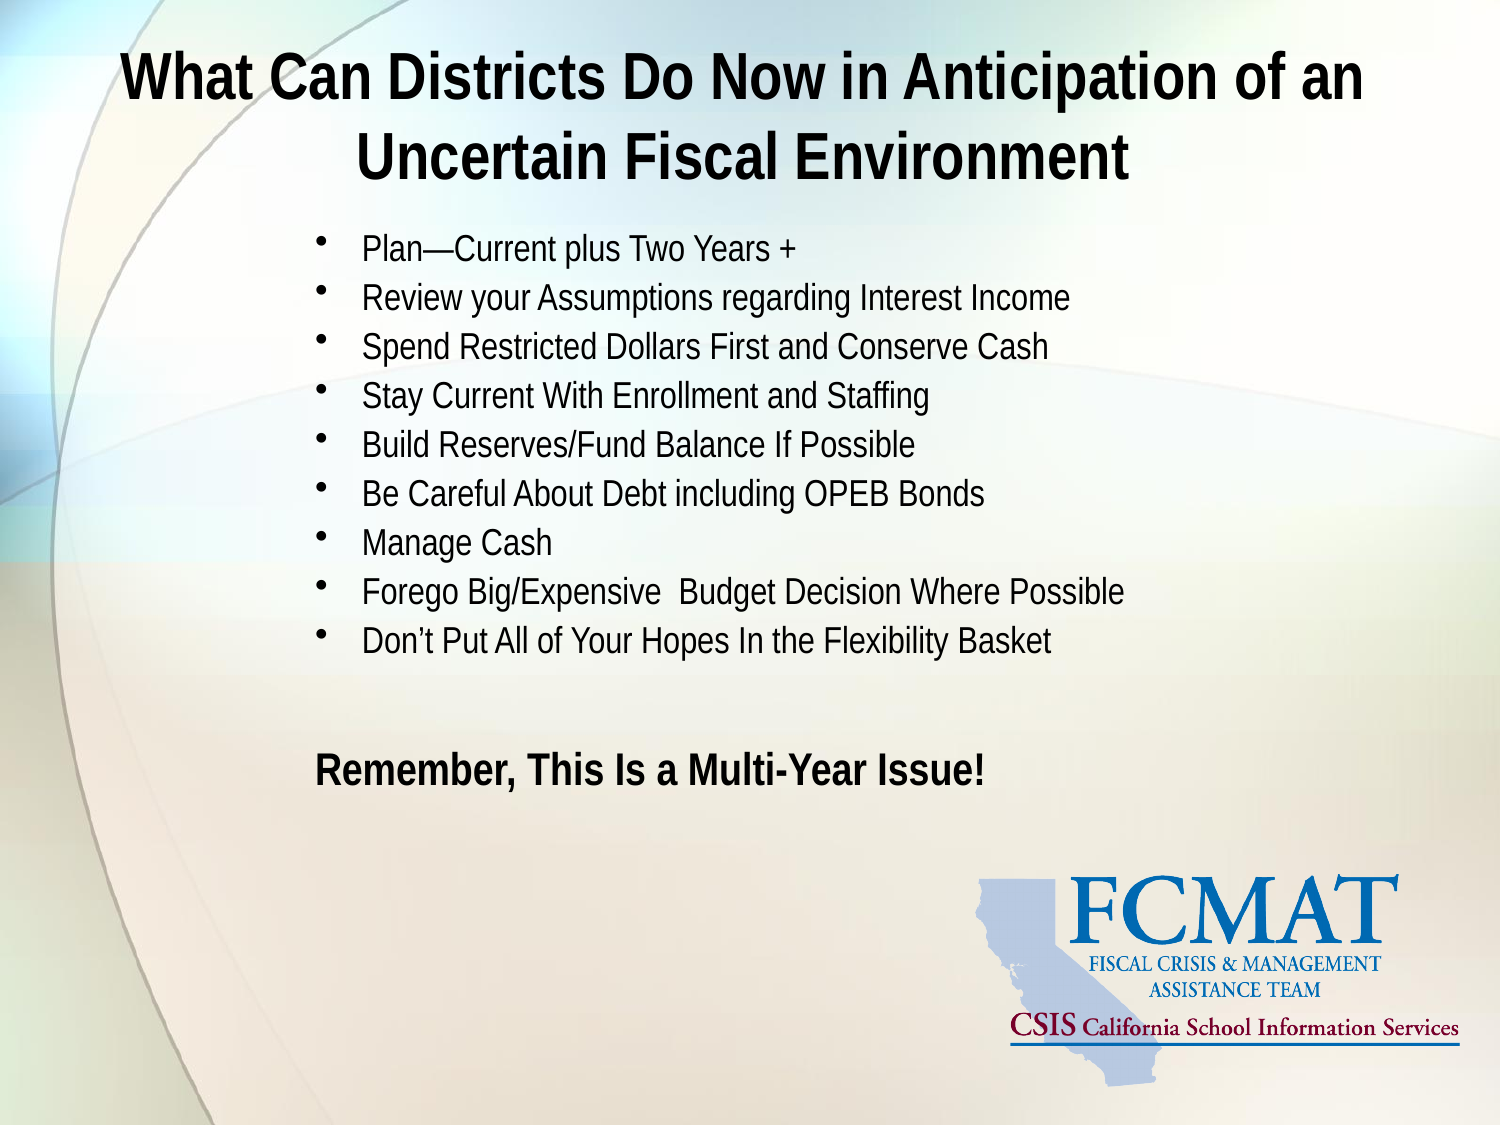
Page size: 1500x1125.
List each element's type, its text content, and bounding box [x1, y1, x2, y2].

picture [0, 0, 1500, 1125]
list Plan—Current plus Two Years + Review your Assumptions regarding Interest Income Spend Restricted Dollars First and Conserve Cash Stay Current With Enrollment and Staffing Build Reserves/Fund Balance If Possible Be Careful About Debt including OPEB Bonds Manage Cash Forego Big/Expensive Budget Decision Where Possible Don’t Put All of Your Hopes In the Flexibility Basket Remember, This Is a Multi-Year Issue! [224, 224, 1463, 851]
title What Can Districts Do Now in Anticipation of an Uncertain Fiscal Environment [24, 49, 1463, 176]
